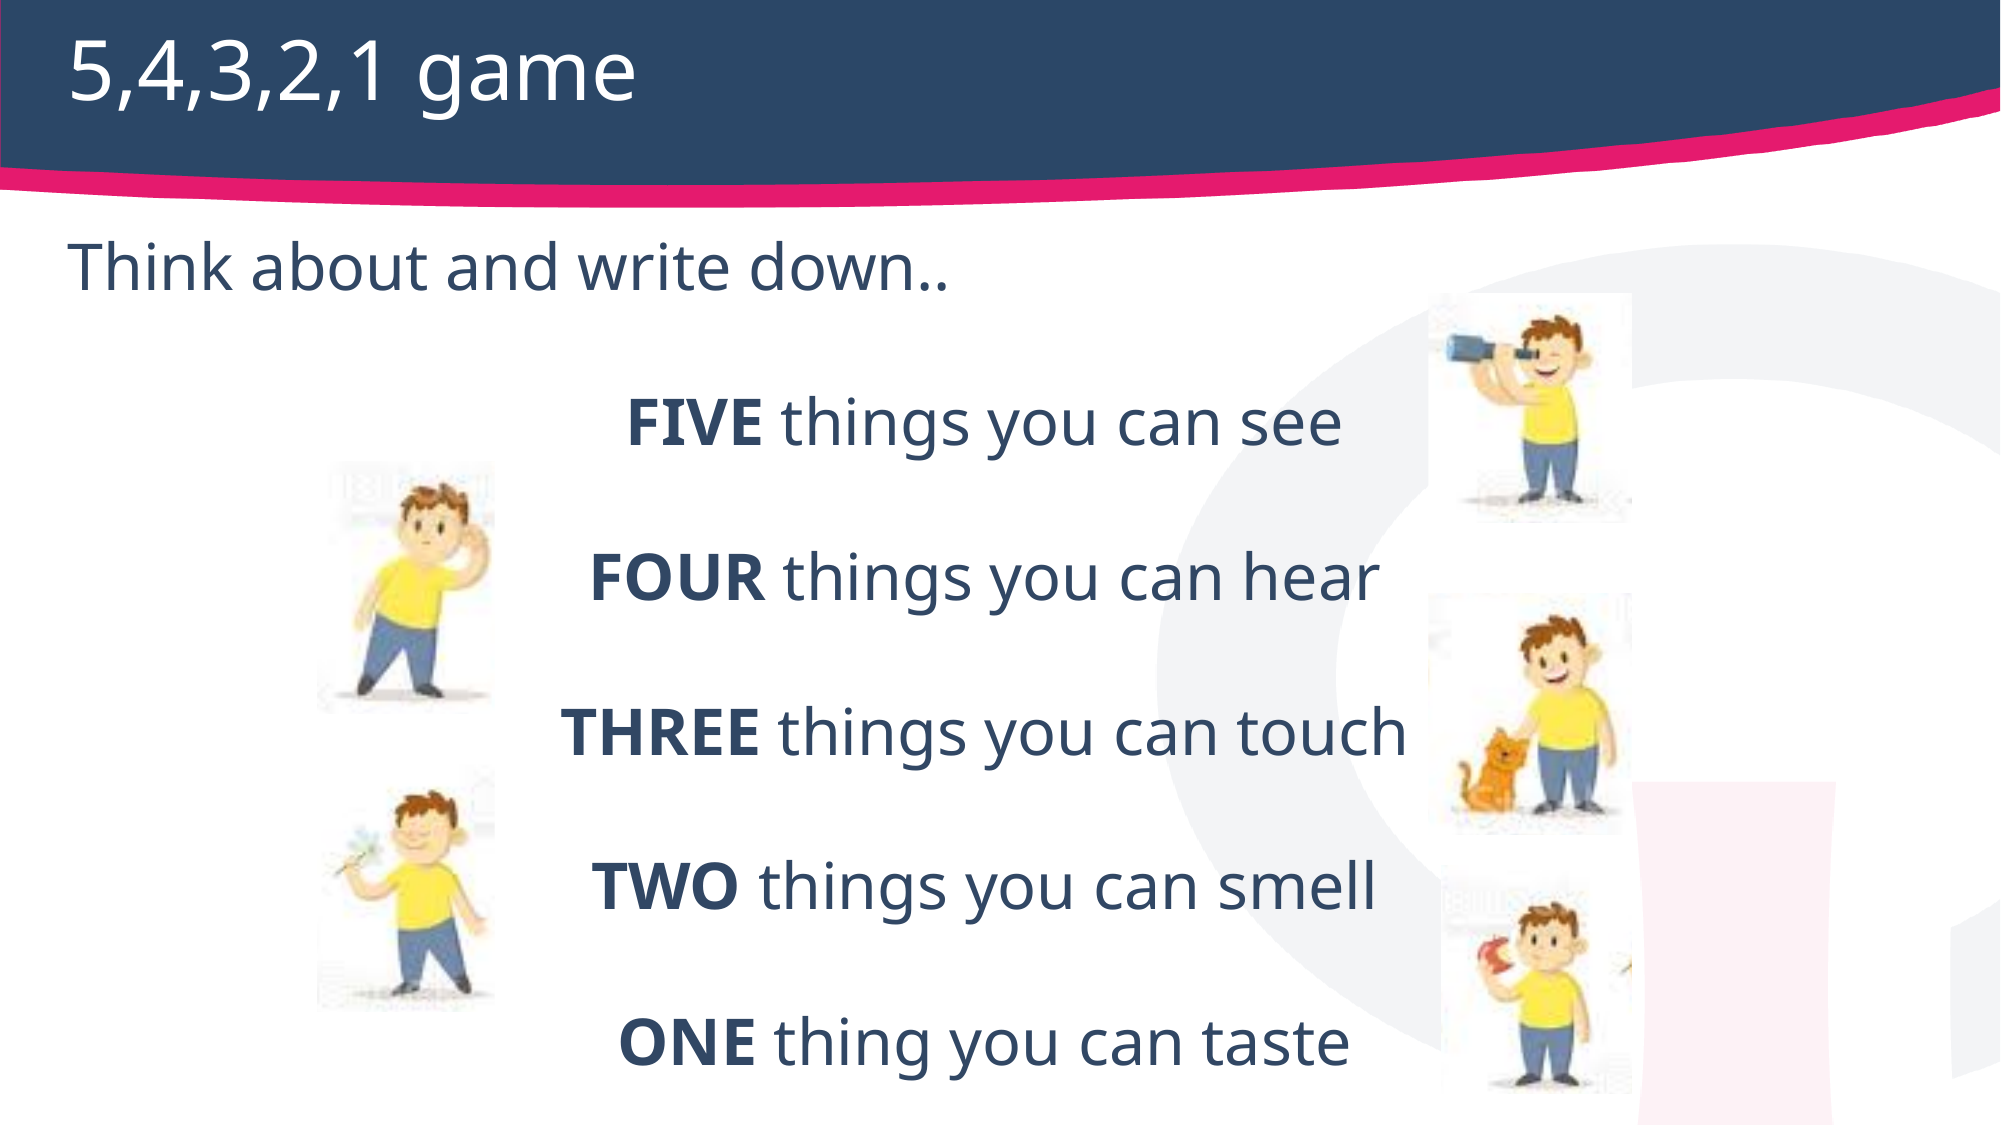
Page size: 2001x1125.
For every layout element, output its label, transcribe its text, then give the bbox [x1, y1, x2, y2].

list Think about and write down.. FIVE things you can see FOUR things you can hear THREE things you can touch TWO things you can smell ONE thing you can taste [58, 216, 1911, 1125]
picture [1440, 865, 1633, 1094]
picture [316, 461, 495, 715]
picture [1428, 292, 1633, 523]
picture [0, 0, 2001, 1125]
title 5,4,3,2,1 game [58, 37, 1942, 127]
picture [1428, 593, 1633, 835]
picture [316, 753, 495, 1012]
